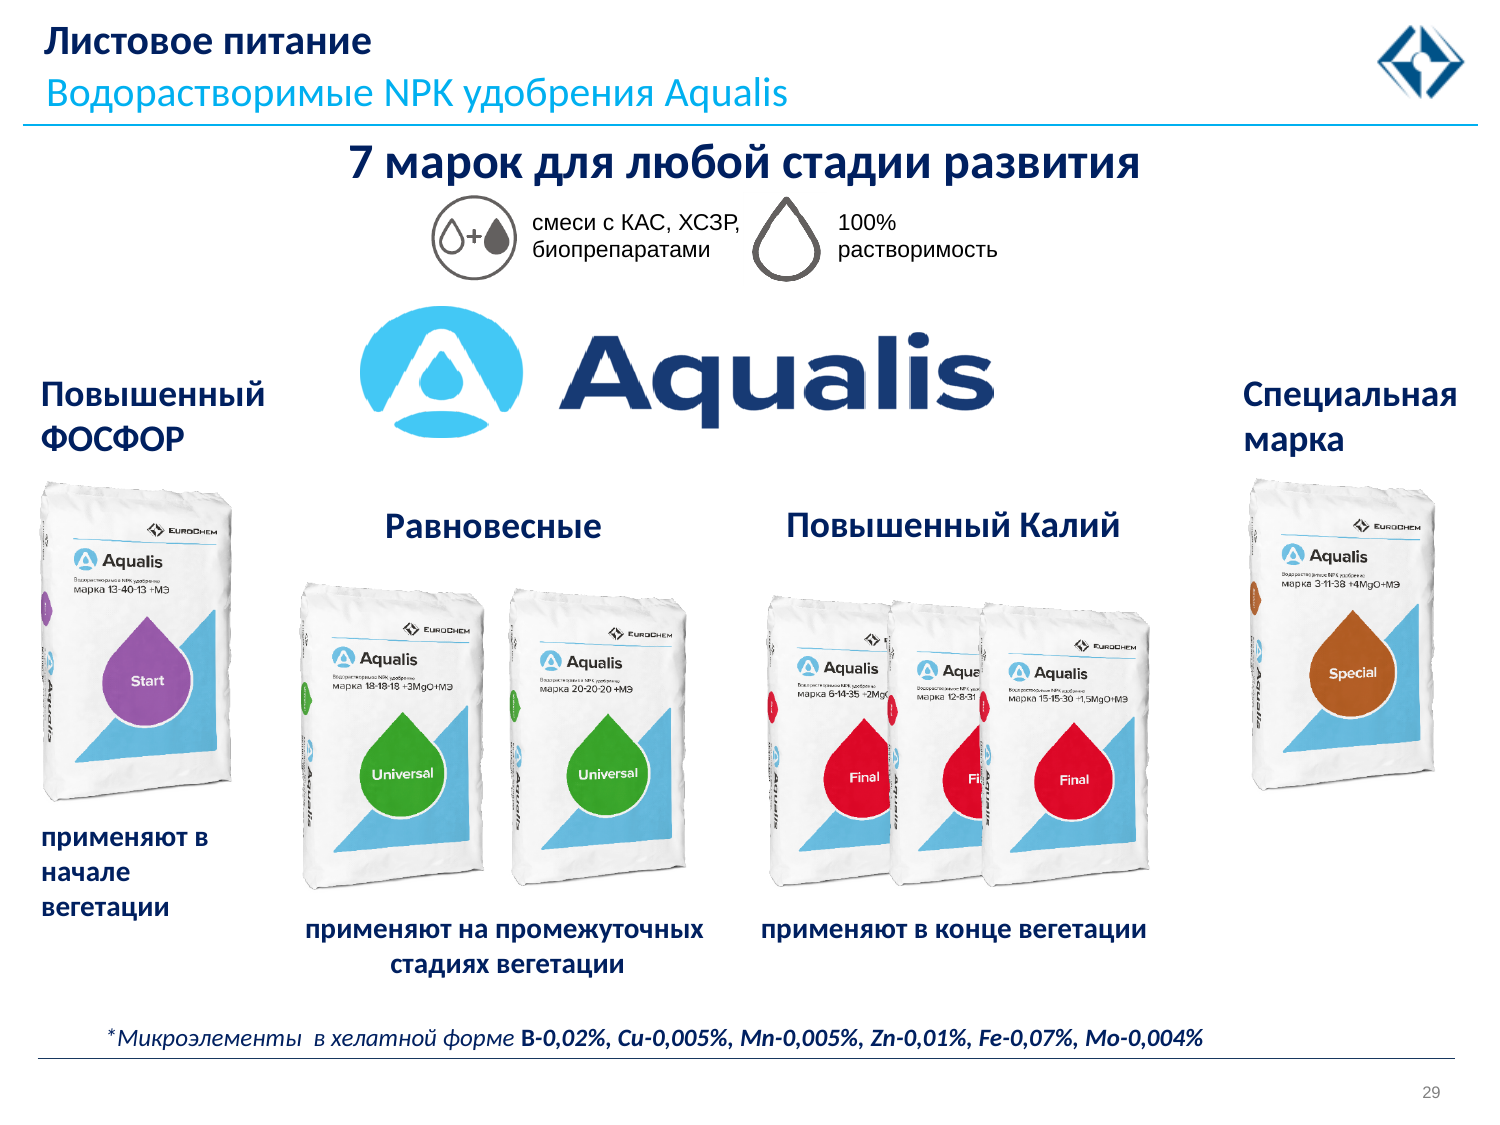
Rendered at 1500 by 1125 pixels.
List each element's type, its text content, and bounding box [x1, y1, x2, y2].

text_box применяют на промежуточных стадиях вегетации [236, 902, 780, 987]
text_box 7 марок для любой стадии развития [262, 121, 1228, 197]
picture [1245, 478, 1441, 797]
text_box применяют в начале вегетации [26, 810, 280, 930]
text_box применяют в конце вегетации [712, 902, 1197, 952]
text_box Повышенный Калий [771, 492, 1211, 552]
picture [505, 588, 692, 893]
text_box Повышенный ФОСФОР [26, 362, 305, 467]
list Водорастворимые NPK удобрения Aqualis [40, 67, 1352, 113]
picture [359, 306, 995, 438]
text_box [422, 188, 1038, 286]
picture [37, 481, 237, 808]
list Листовое питание [37, 12, 1349, 64]
text_box Равновесные [347, 493, 650, 554]
picture [764, 595, 1155, 893]
text_box [183, 137, 668, 315]
text_box *Микроэлементы в хелатной форме B-0,02%, Cu-0,005%, Mn-0,005%, Zn-0,01%, Fe-0,07%, Mo-0,004% [89, 1013, 1449, 1059]
text_box Специальная марка [1228, 362, 1500, 467]
picture [1376, 24, 1466, 102]
picture [297, 581, 489, 897]
